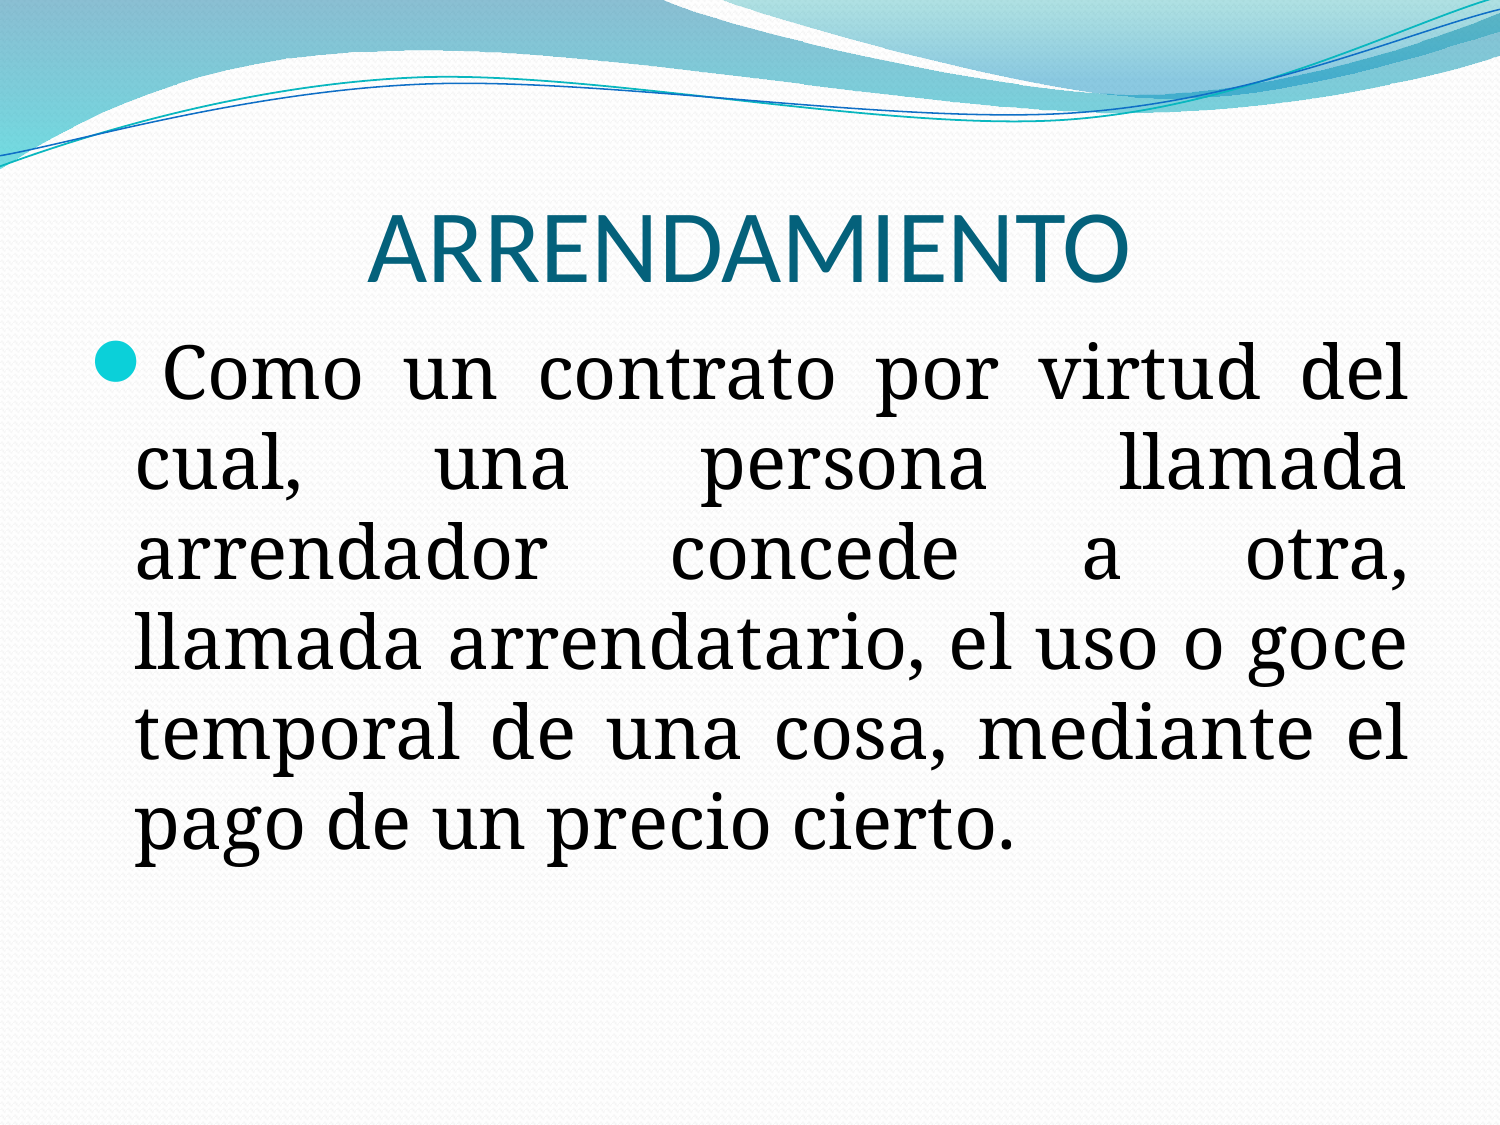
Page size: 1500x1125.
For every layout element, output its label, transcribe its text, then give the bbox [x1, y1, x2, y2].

title ARRENDAMIENTO [75, 115, 1425, 303]
list Como un contrato por virtud del cual, una persona llamada arrendador concede a otra, llamada arrendatario, el uso o goce temporal de una cosa, mediante el pago de un precio cierto. [75, 317, 1425, 1038]
